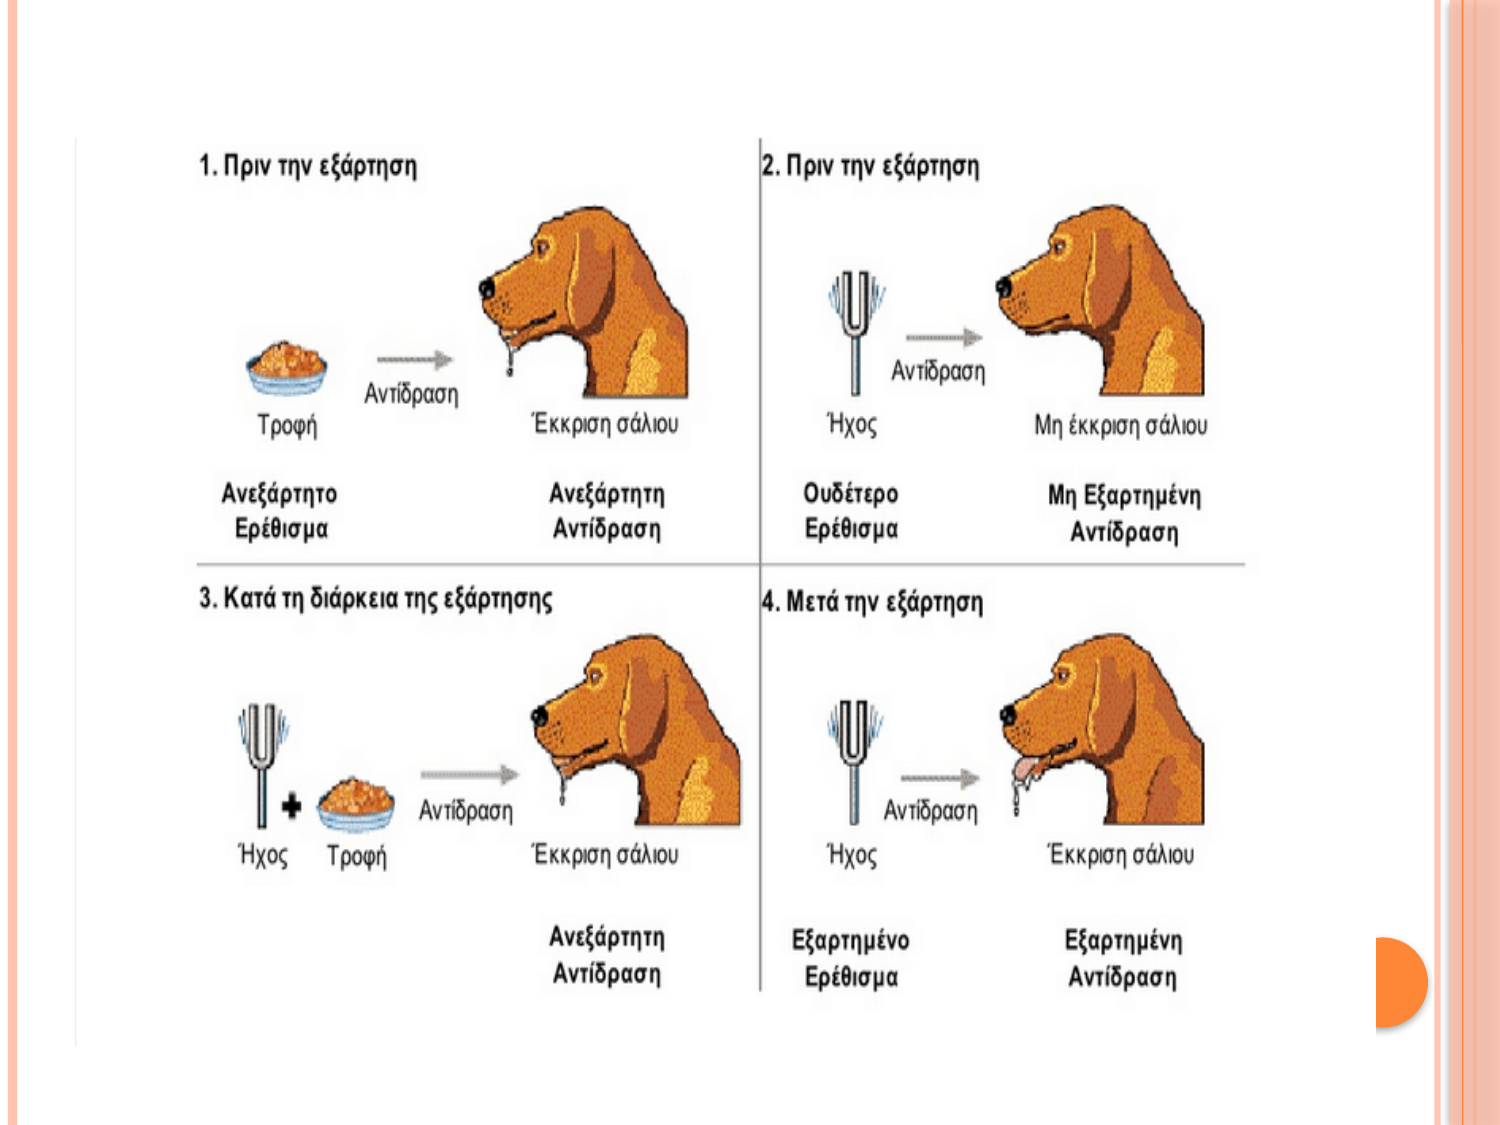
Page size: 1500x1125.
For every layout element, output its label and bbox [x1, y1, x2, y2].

list [74, 136, 1377, 1048]
